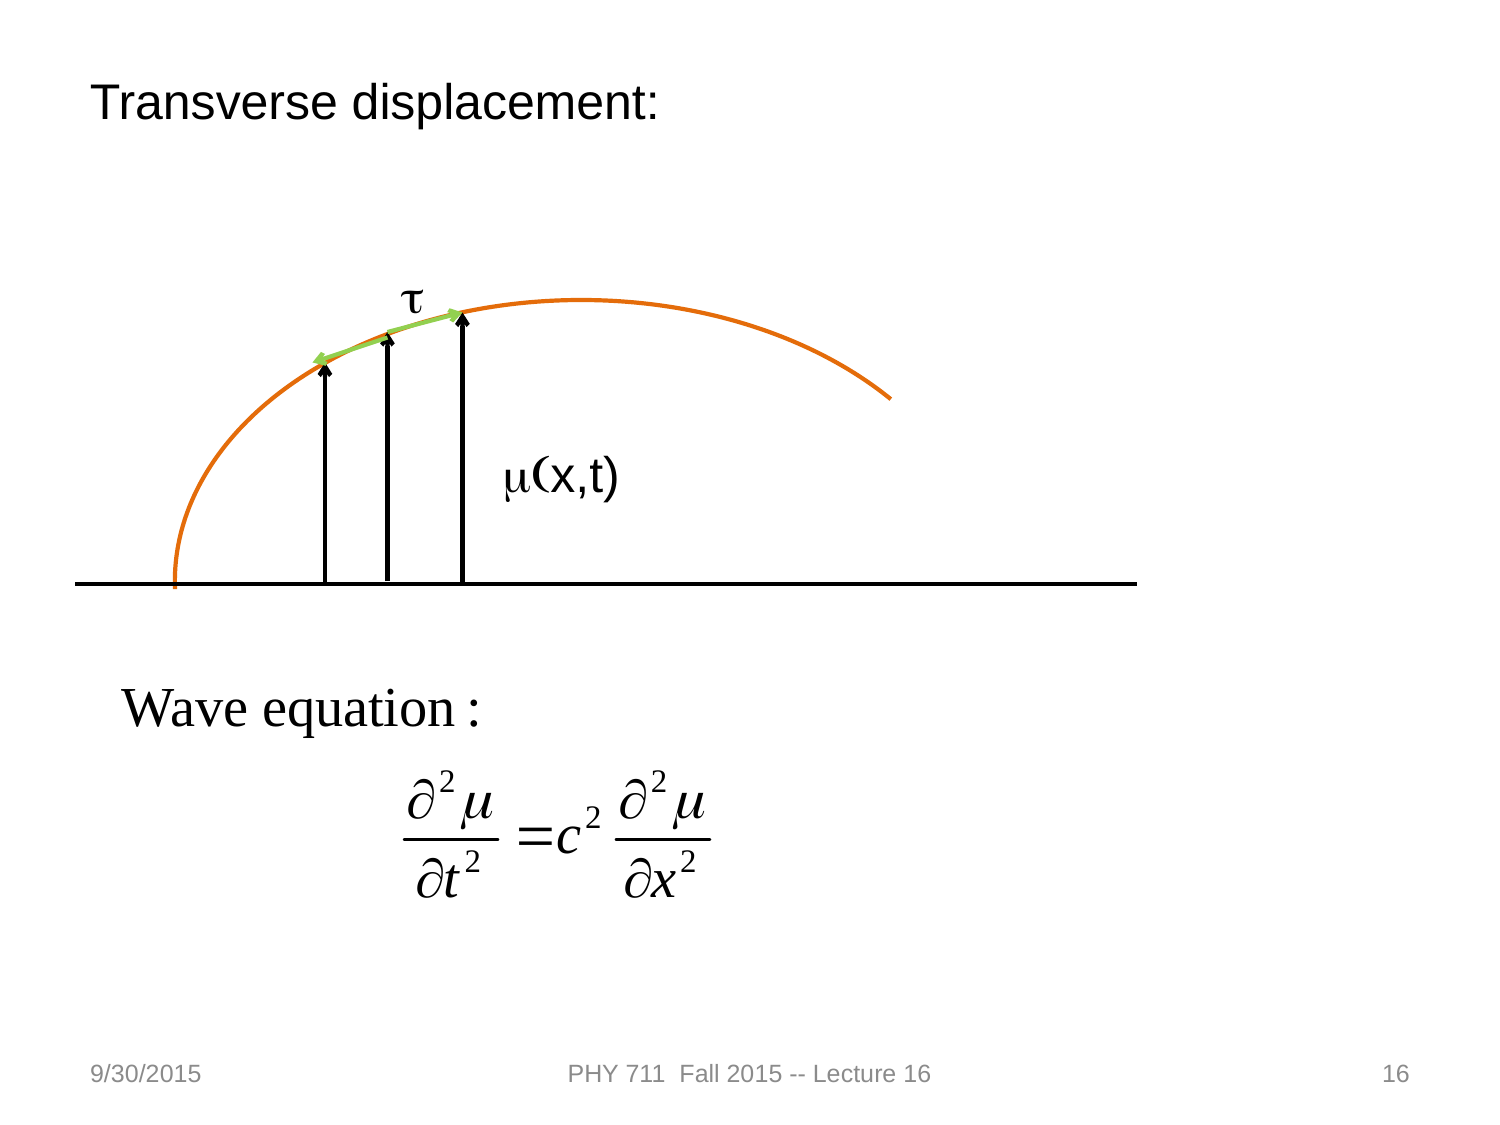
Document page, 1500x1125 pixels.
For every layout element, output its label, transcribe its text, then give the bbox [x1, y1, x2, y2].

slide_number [75, 1042, 425, 1103]
text_box Transverse displacement: [75, 62, 938, 138]
footer PHY 711 Fall 2015 -- Lecture 16 [512, 1042, 988, 1103]
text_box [74, 256, 1138, 863]
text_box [112, 871, 752, 981]
slide_number 16 [1074, 1042, 1425, 1103]
